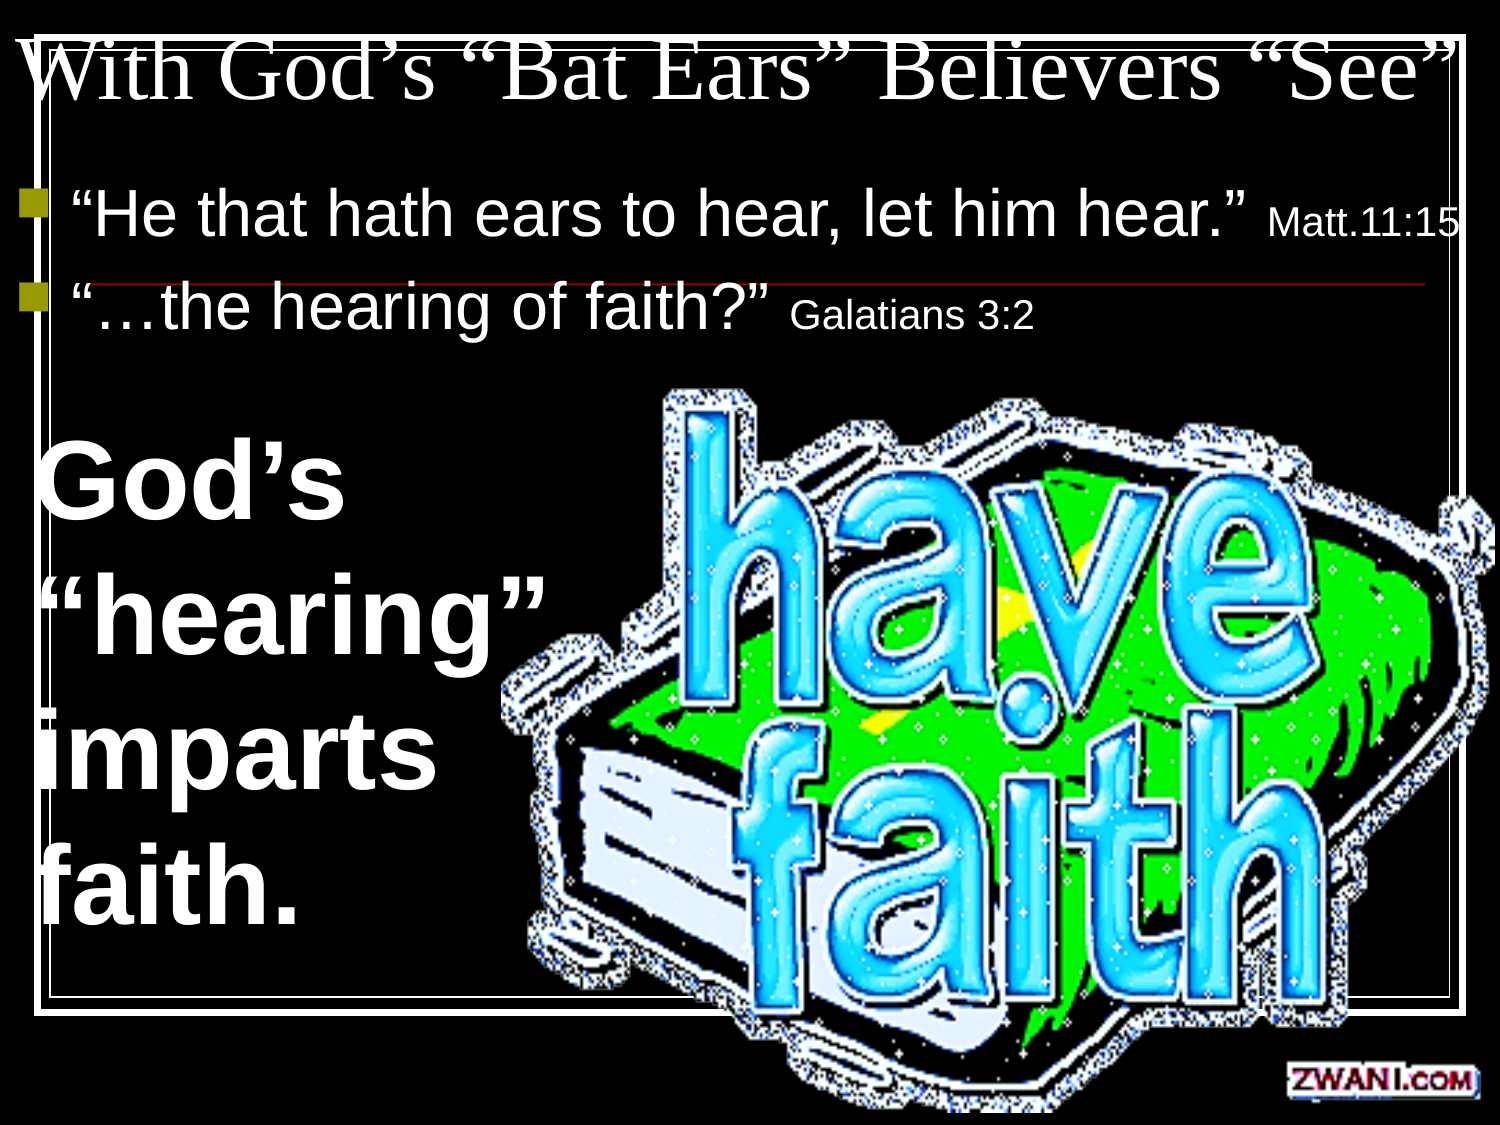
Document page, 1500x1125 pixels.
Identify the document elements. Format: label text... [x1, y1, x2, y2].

list God’s “hearing” imparts faith. [0, 399, 495, 1088]
title With God’s “Bat Ears” Believers “See” [0, 15, 1500, 125]
picture [500, 387, 1495, 1113]
text_box “He that hath ears to hear, let him hear.” Matt.11:15 “…the hearing of faith?” Galatians 3:2 [0, 162, 1495, 375]
